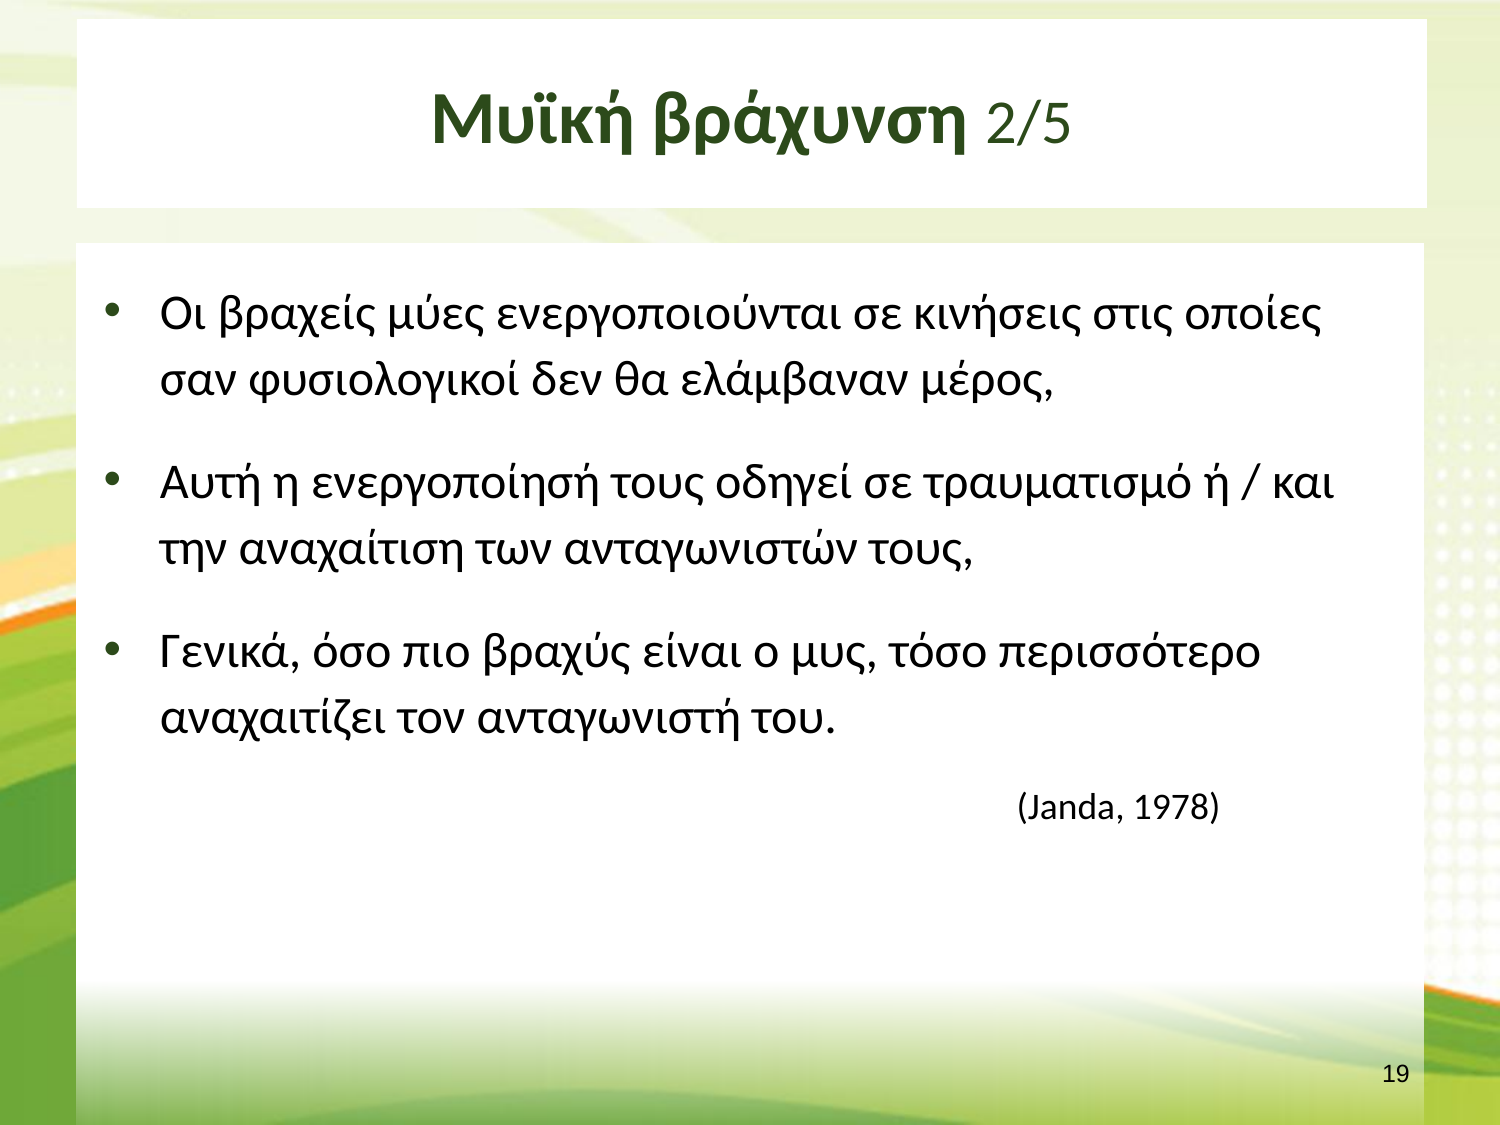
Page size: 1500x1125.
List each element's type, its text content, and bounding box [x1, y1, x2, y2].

list Οι βραχείς μύες ενεργοποιούνται σε κινήσεις στις οποίες σαν φυσιολογικοί δεν θα ελάμβαναν μέρος, Αυτή η ενεργοποίησή τους οδηγεί σε τραυματισμό ή / και την αναχαίτιση των ανταγωνιστών τους, Γενικά, όσο πιο βραχύς είναι ο μυς, τόσο περισσότερο αναχαιτίζει τον ανταγωνιστή του. [88, 265, 1400, 869]
slide_number 42 [76, 1092, 1074, 1101]
slide_number 18 [1074, 1042, 1425, 1103]
text_box (Janda, 1978) [1001, 774, 1236, 835]
picture [0, 0, 1500, 1125]
title Μυϊκή βράχυνση 2/5 [76, 19, 1427, 208]
title Μέθοδοι διάτασης [76, 1102, 1424, 1110]
title Συστροφές ισχίου – Εξέταση [76, 1111, 1424, 1120]
